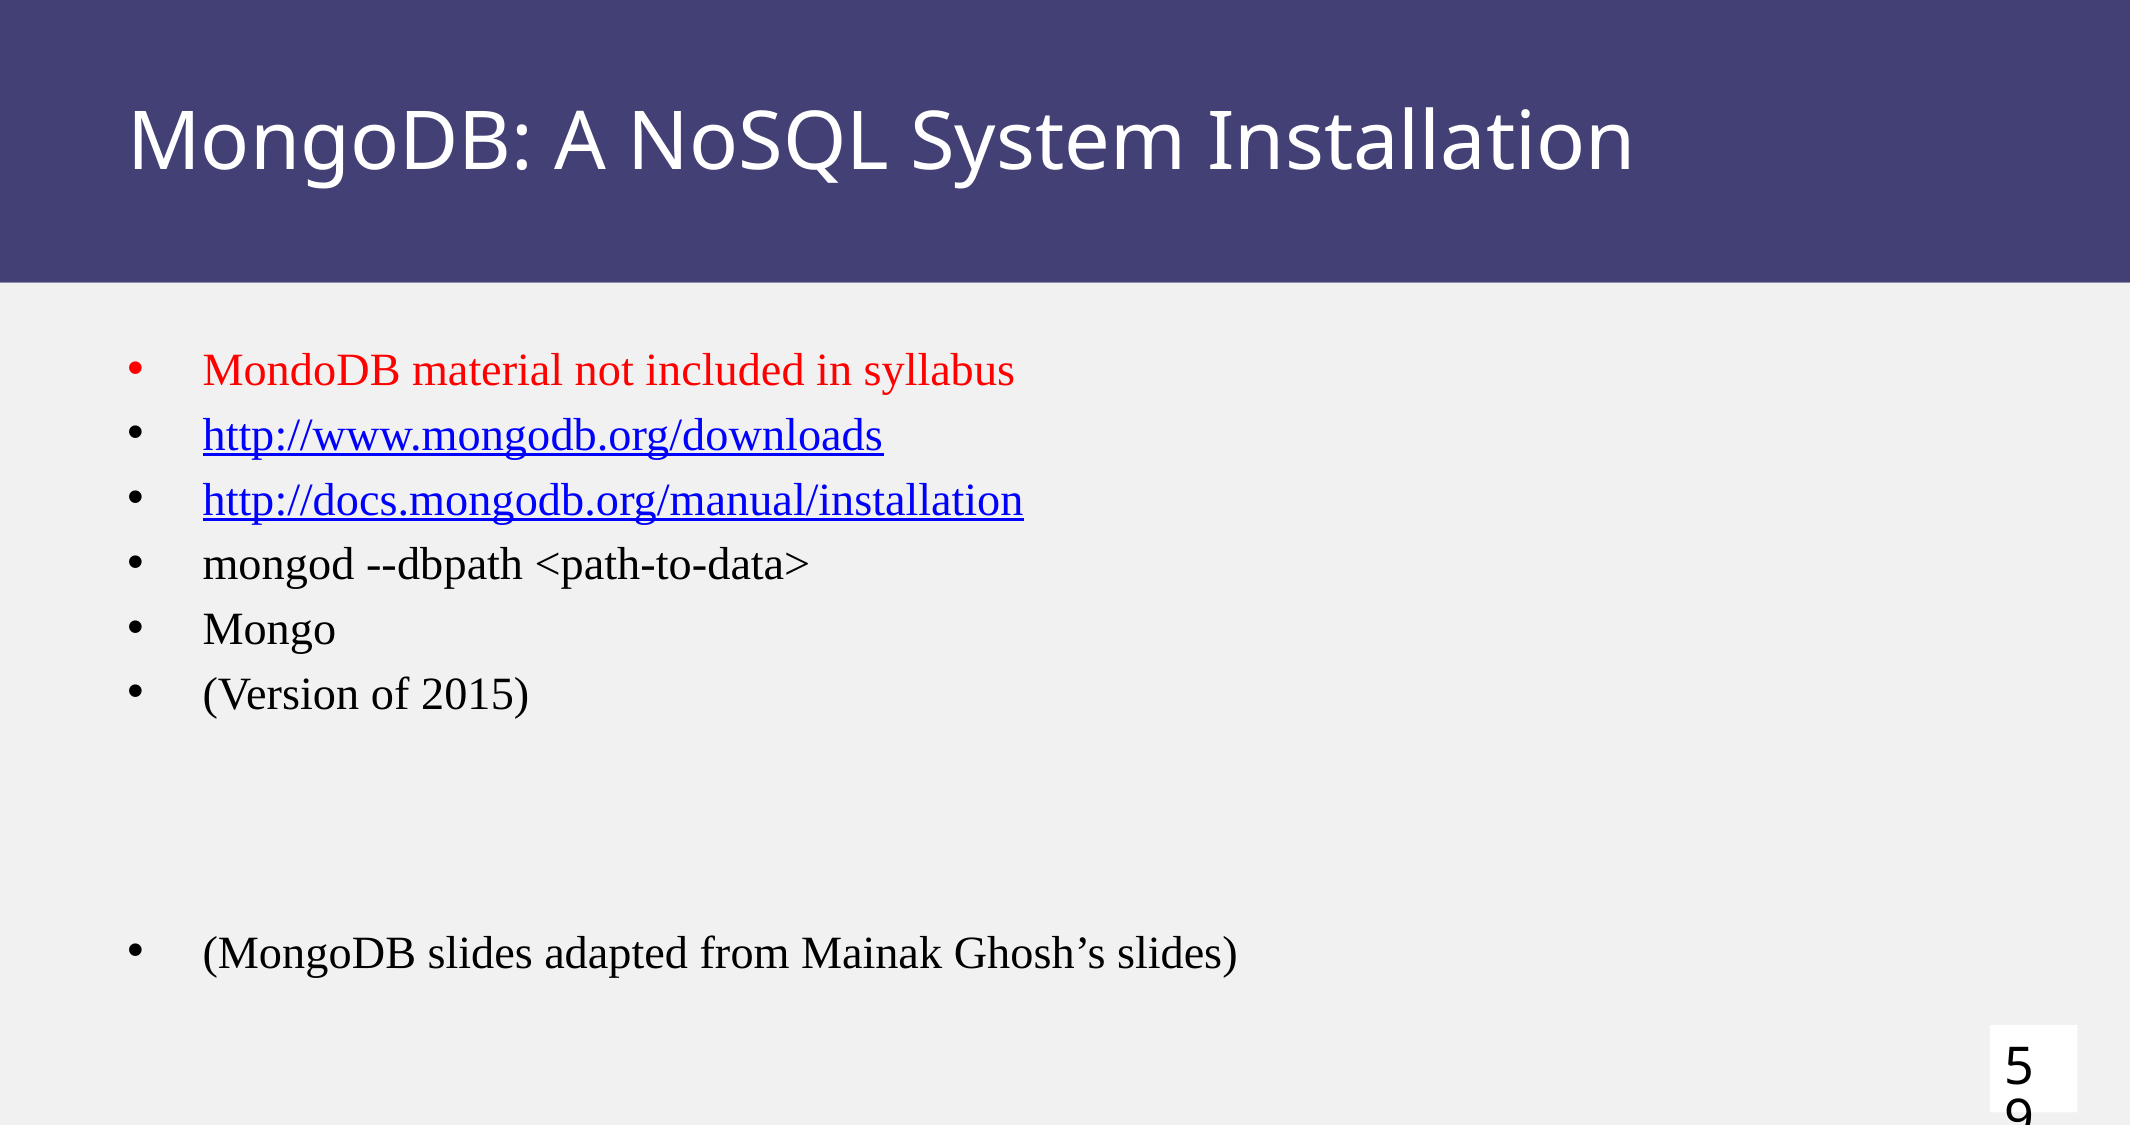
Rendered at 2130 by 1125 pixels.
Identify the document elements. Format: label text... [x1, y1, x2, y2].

text_box 59 [1989, 1024, 2078, 1113]
picture [0, 0, 2130, 1125]
list MondoDB material not included in syllabus http://www.mongodb.org/downloads http://docs.mongodb.org/manual/installation mongod --dbpath <path-to-data> Mongo (Version of 2015) (MongoDB slides adapted from Mainak Ghosh’s slides) [106, 329, 1261, 1030]
title MongoDB: A NoSQL System Installation [106, 45, 2059, 230]
